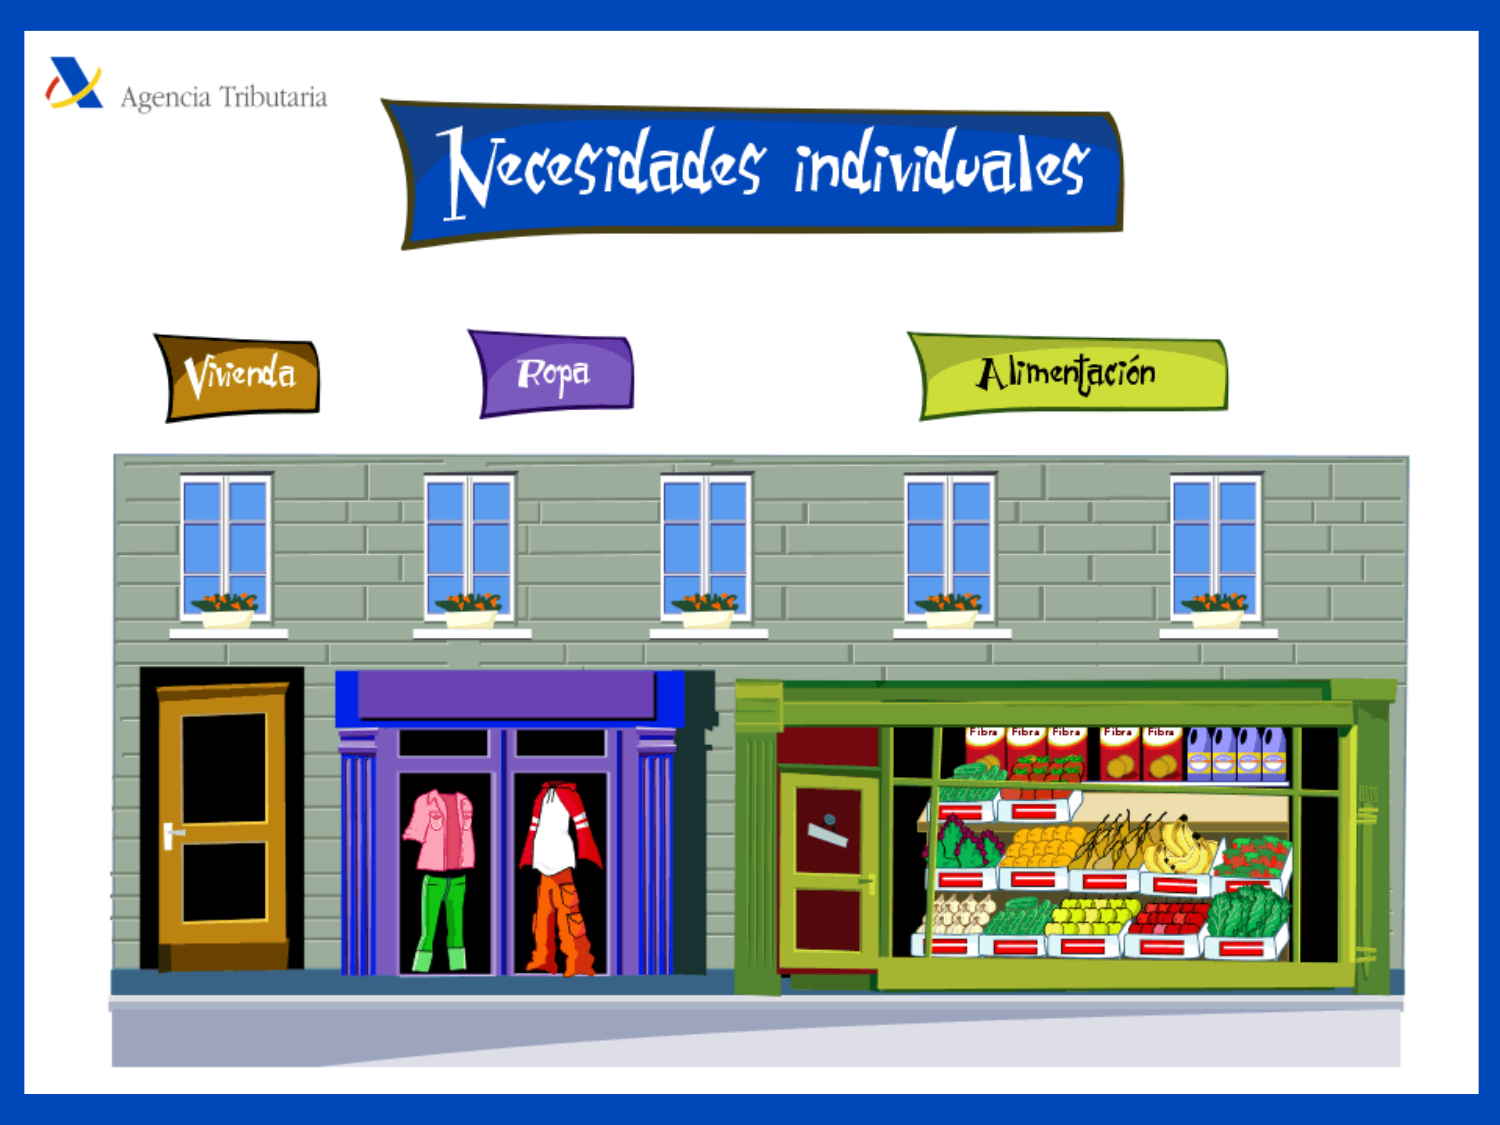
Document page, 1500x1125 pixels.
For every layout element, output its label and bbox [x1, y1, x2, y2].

picture [371, 89, 1134, 263]
picture [94, 313, 1424, 1083]
picture [41, 54, 334, 127]
